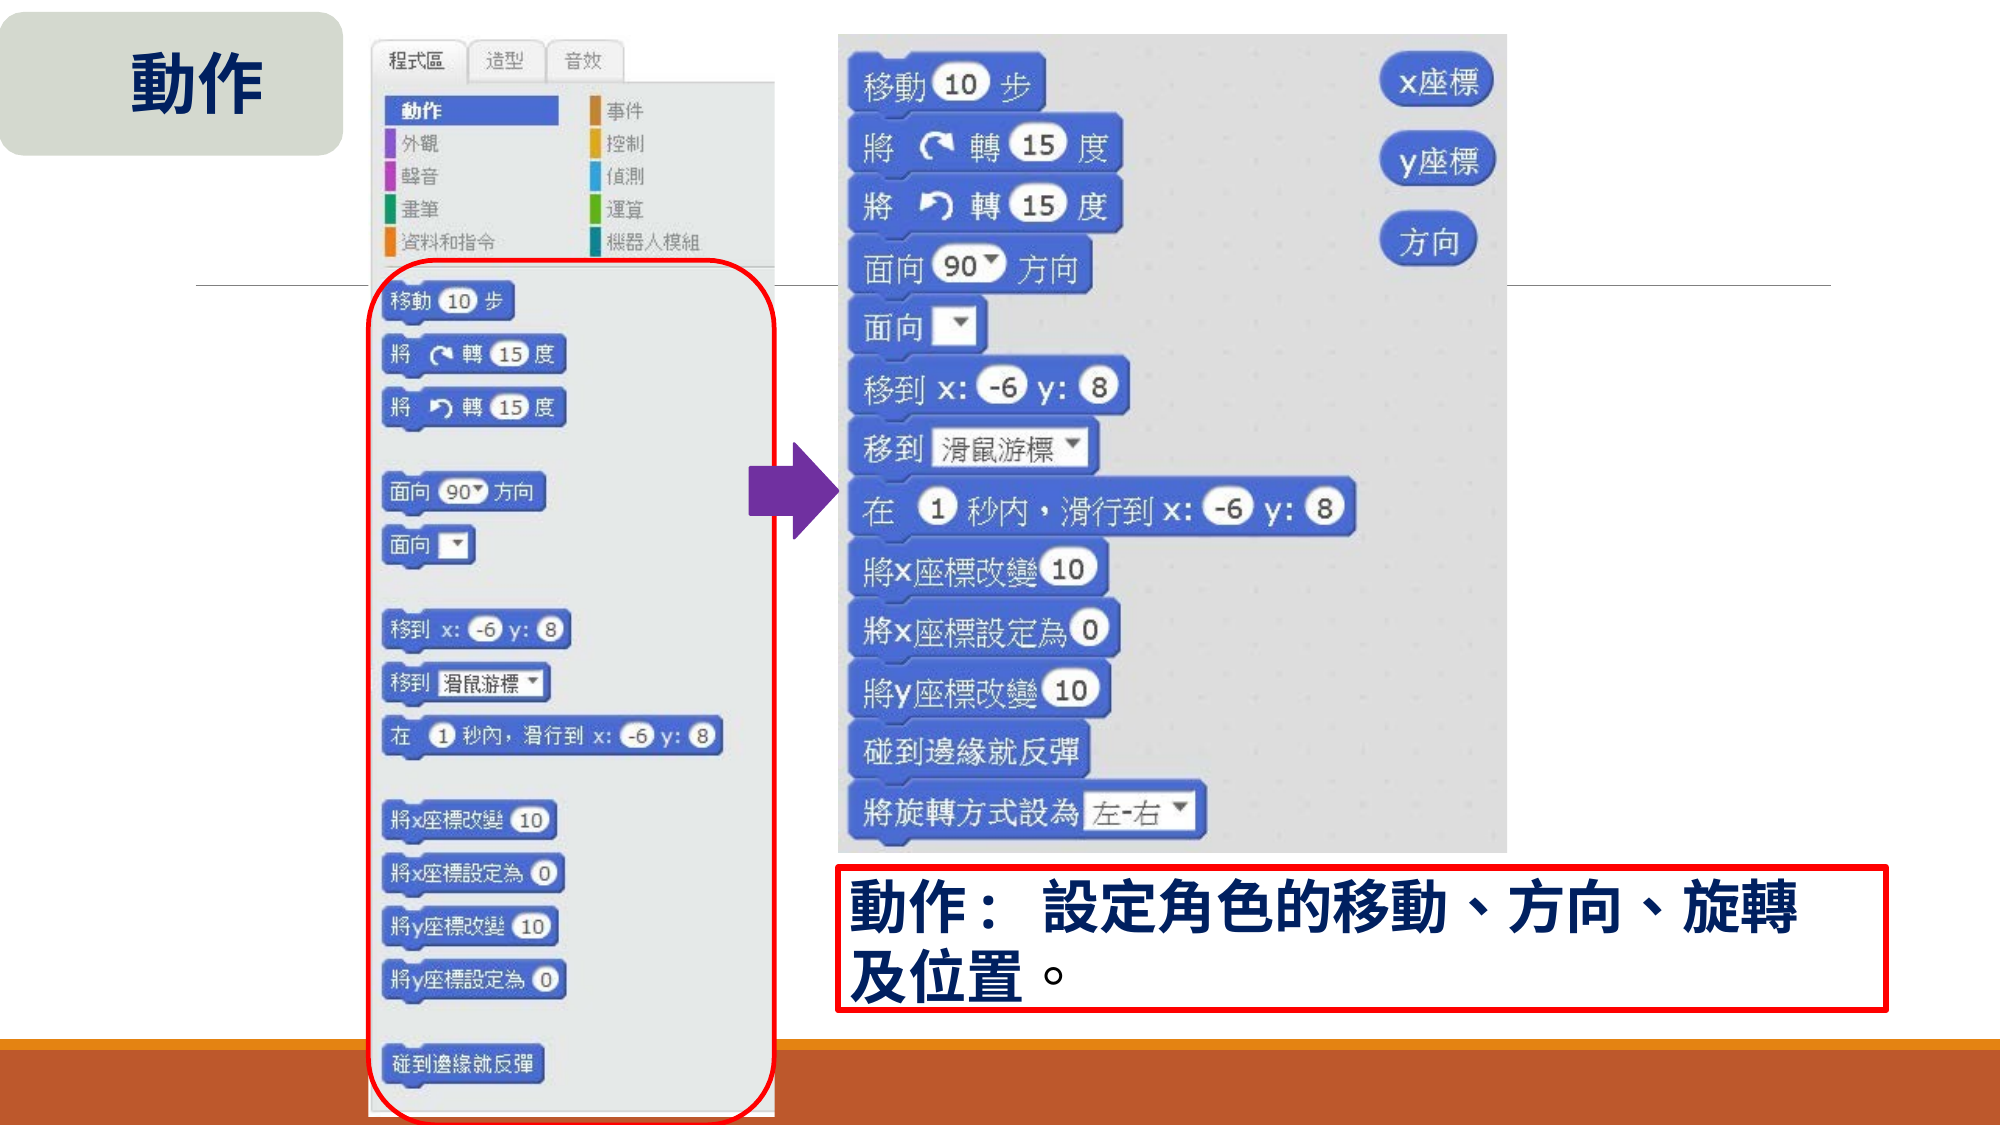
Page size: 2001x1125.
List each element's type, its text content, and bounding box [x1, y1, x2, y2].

text_box 動作: 設定角色的移動、方向、旋轉及位置。 [838, 867, 1887, 1010]
text_box [0, 13, 342, 155]
text_box [368, 35, 775, 324]
text_box [750, 443, 839, 539]
text_box 動作 [128, 41, 266, 122]
text_box [368, 260, 775, 1125]
text_box [368, 1067, 404, 1118]
text_box [739, 1061, 775, 1118]
text_box [838, 34, 1508, 853]
